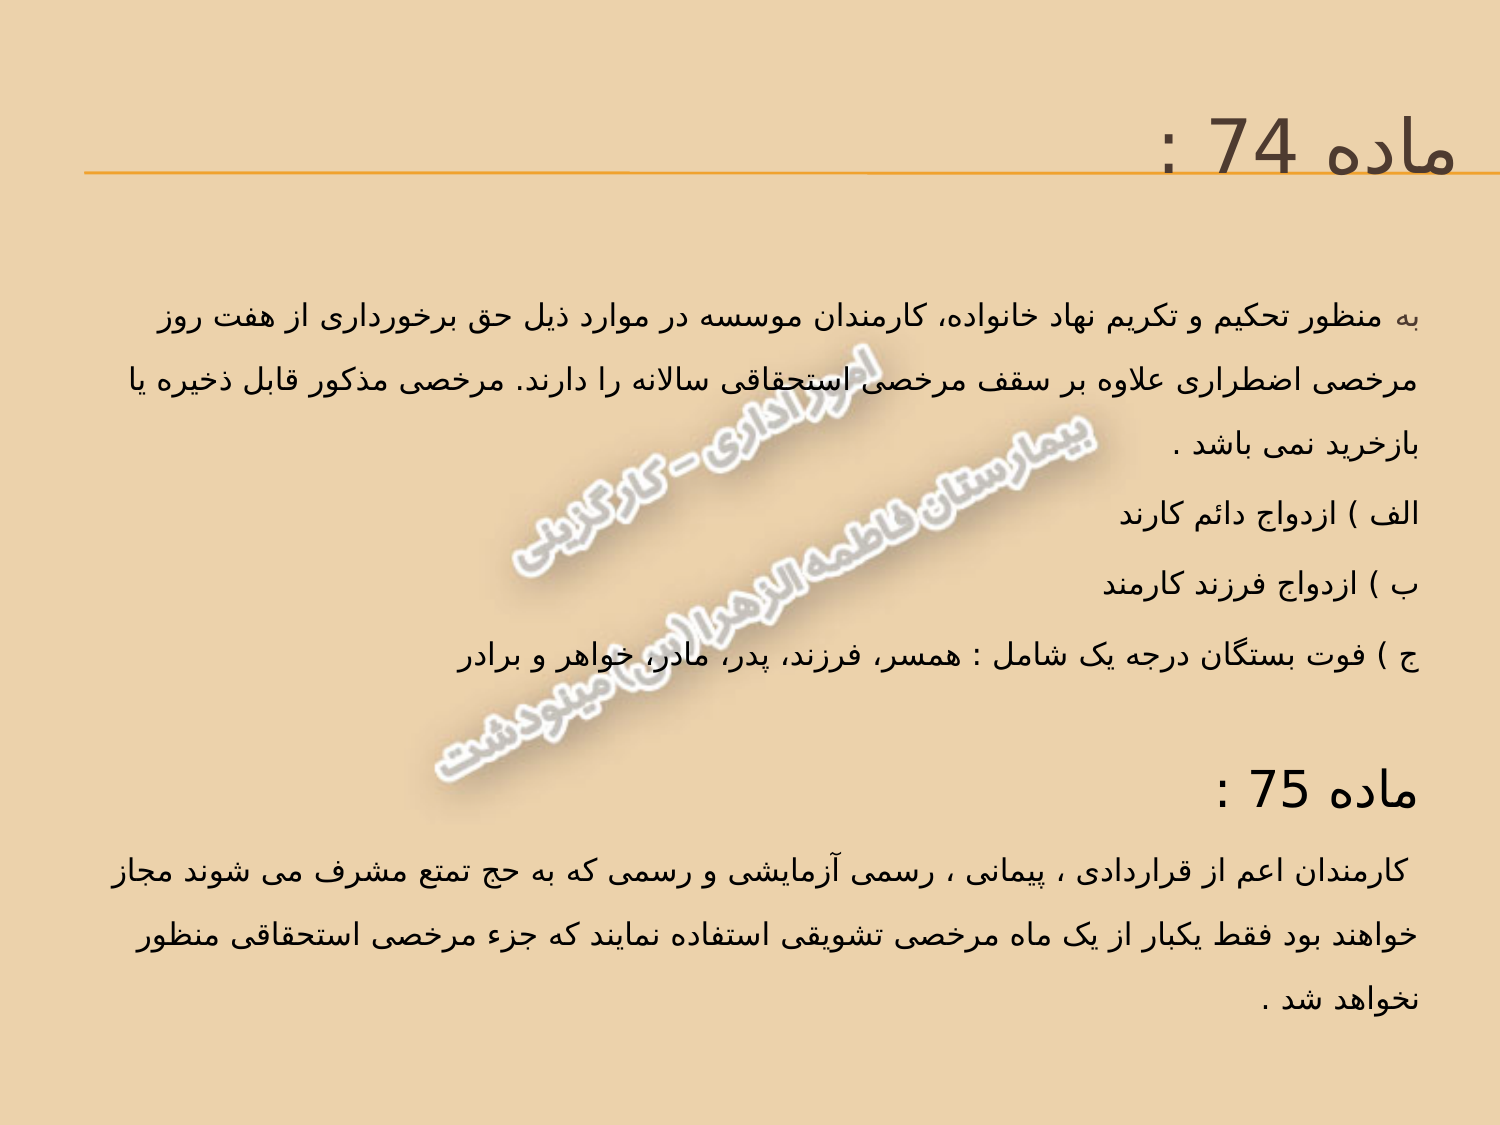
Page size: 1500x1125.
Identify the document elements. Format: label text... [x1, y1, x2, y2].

list به منظور تحکیم و تکریم نهاد خانواده، کارمندان موسسه در موارد ذیل حق برخورداری از هفت روز مرخصی اضطراری علاوه بر سقف مرخصی استحقاقی سالانه را دارند. مرخصی مذکور قابل ذخیره یا بازخرید نمی باشد . الف ) ازدواج دائم کارند ب ) ازدواج فرزند کارمند ج ) فوت بستگان درجه یک شامل : همسر، فرزند، پدر، مادر، خواهر و برادر ماده 75 : کارمندان اعم از قراردادی ، پیمانی ، رسمی آزمایشی و رسمی که به حج تمتع مشرف می شوند مجاز خواهند بود فقط یکبار از یک ماه مرخصی تشویقی استفاده نمایند که جزء مرخصی استحقاقی منظور نخواهد شد . [64, 261, 1436, 1024]
title ماده 74 : [50, 75, 1475, 213]
